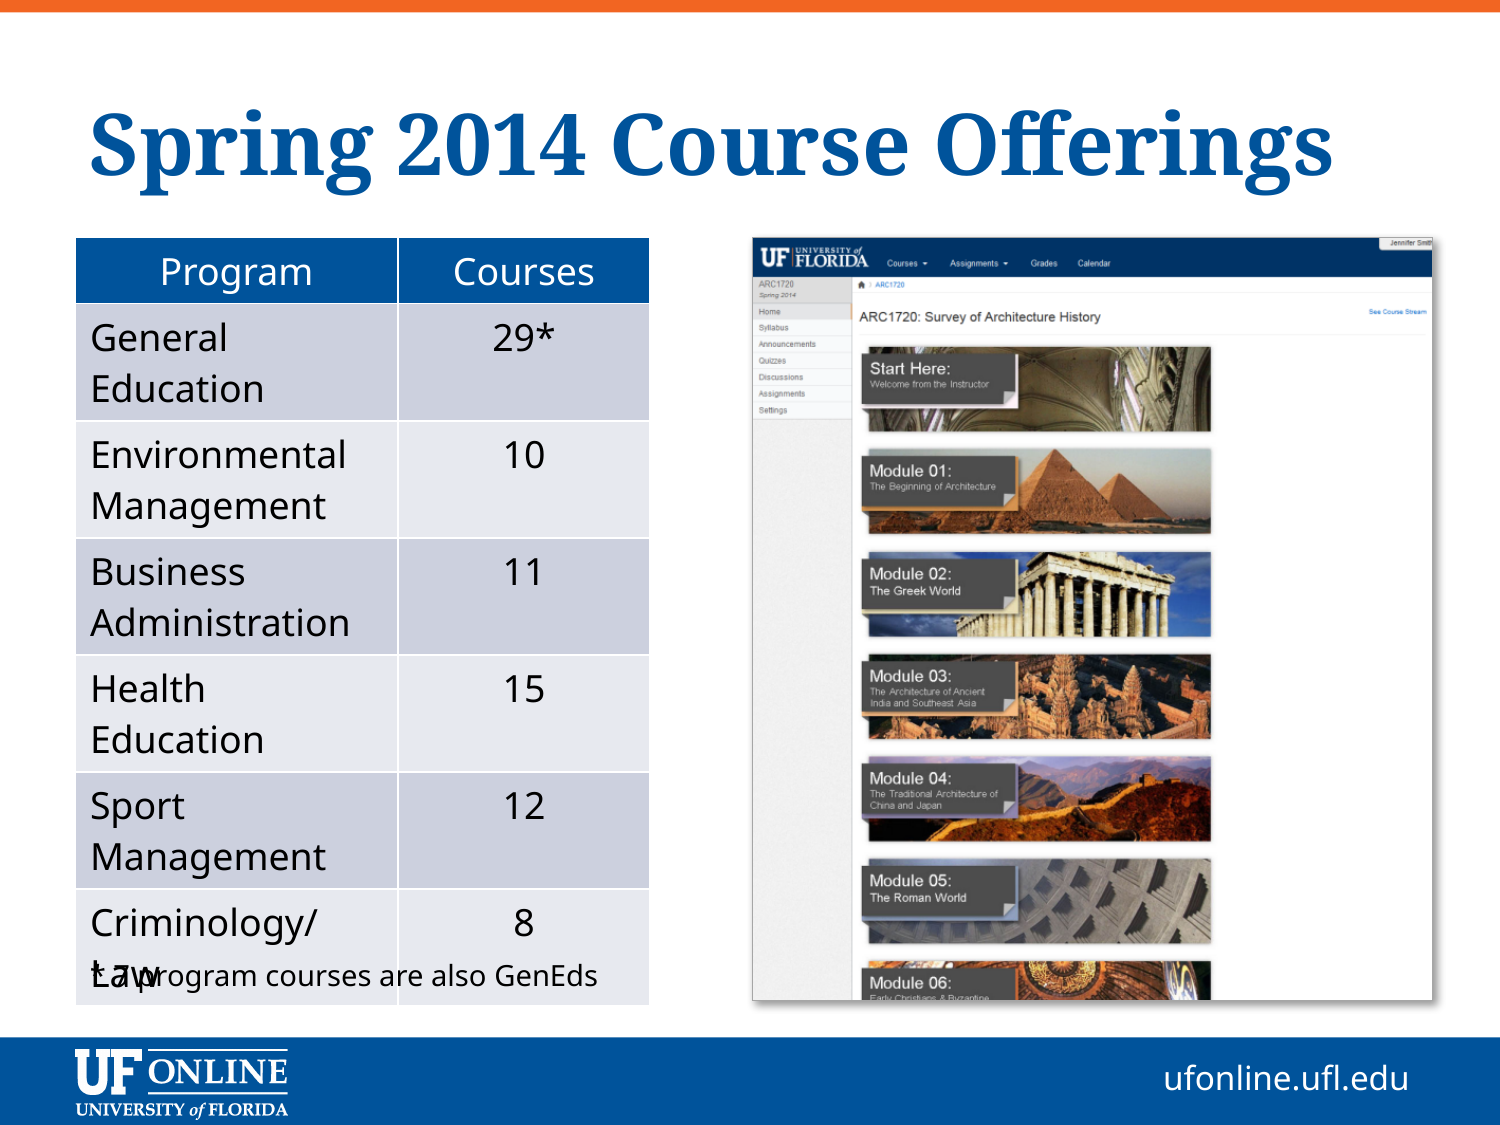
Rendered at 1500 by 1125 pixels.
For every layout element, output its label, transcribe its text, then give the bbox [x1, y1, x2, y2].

table_cell 12 [399, 773, 649, 888]
table_cell Sport Management [76, 773, 397, 888]
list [751, 237, 1433, 1001]
table_cell 8 [399, 890, 649, 949]
table_cell 11 [399, 539, 649, 654]
table_cell 8 [399, 1000, 649, 1005]
table_cell Health Education [76, 656, 397, 771]
text_box * 7 program courses are also GenEds [74, 949, 663, 1000]
table_cell 10 [399, 422, 649, 537]
table_cell Criminology/ Law [76, 1000, 397, 1005]
table_cell Environmental Management [76, 422, 397, 537]
table_header Program [76, 238, 397, 303]
table_cell General Education [76, 304, 397, 420]
table_cell Business Administration [76, 539, 397, 654]
table_cell 15 [399, 656, 649, 771]
table_cell Criminology/ Law [76, 890, 397, 949]
table_header Courses [399, 238, 649, 303]
table_cell 29* [399, 304, 649, 420]
title Spring 2014 Course Offerings [75, 50, 1425, 233]
picture [75, 1049, 288, 1120]
